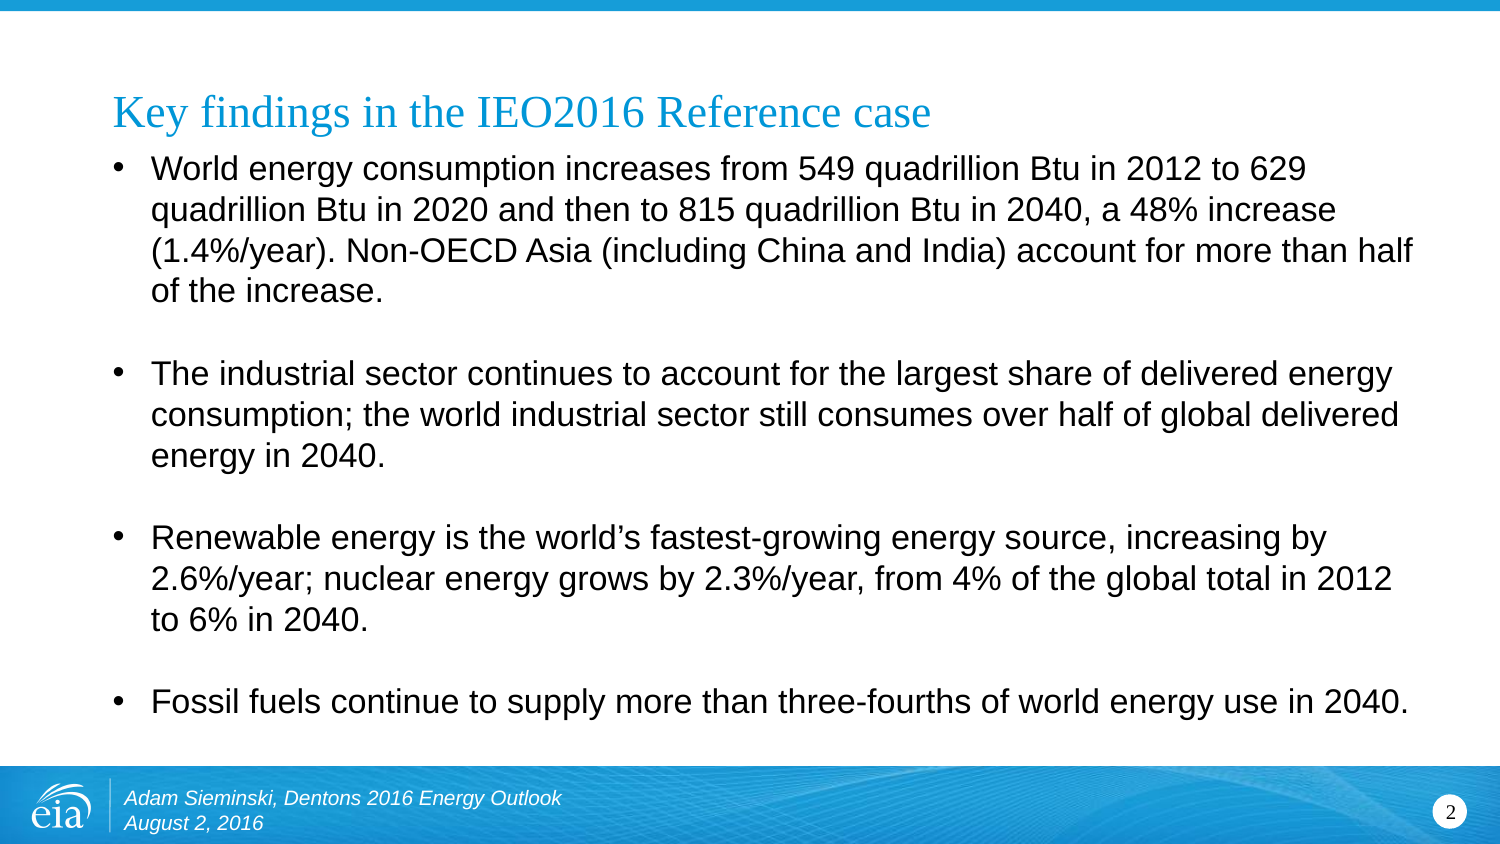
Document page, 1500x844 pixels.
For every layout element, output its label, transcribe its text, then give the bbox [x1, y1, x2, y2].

footer Adam Sieminski, Dentons 2016 Energy Outlook August 2, 2016 [109, 786, 738, 835]
list World energy consumption increases from 549 quadrillion Btu in 2012 to 629 quadrillion Btu in 2020 and then to 815 quadrillion Btu in 2040, a 48% increase (1.4%/year). Non-OECD Asia (including China and India) account for more than half of the increase. The industrial sector continues to account for the largest share of delivered energy consumption; the world industrial sector still consumes over half of global delivered energy in 2040. Renewable energy is the world’s fastest-growing energy source, increasing by 2.6%/year; nuclear energy grows by 2.3%/year, from 4% of the global total in 2012 to 6% in 2040. Fossil fuels continue to supply more than three-fourths of world energy use in 2040. [112, 146, 1425, 766]
title Key findings in the IEO2016 Reference case [112, 11, 1425, 137]
slide_number 2 [1419, 788, 1483, 834]
picture [0, 766, 1500, 844]
